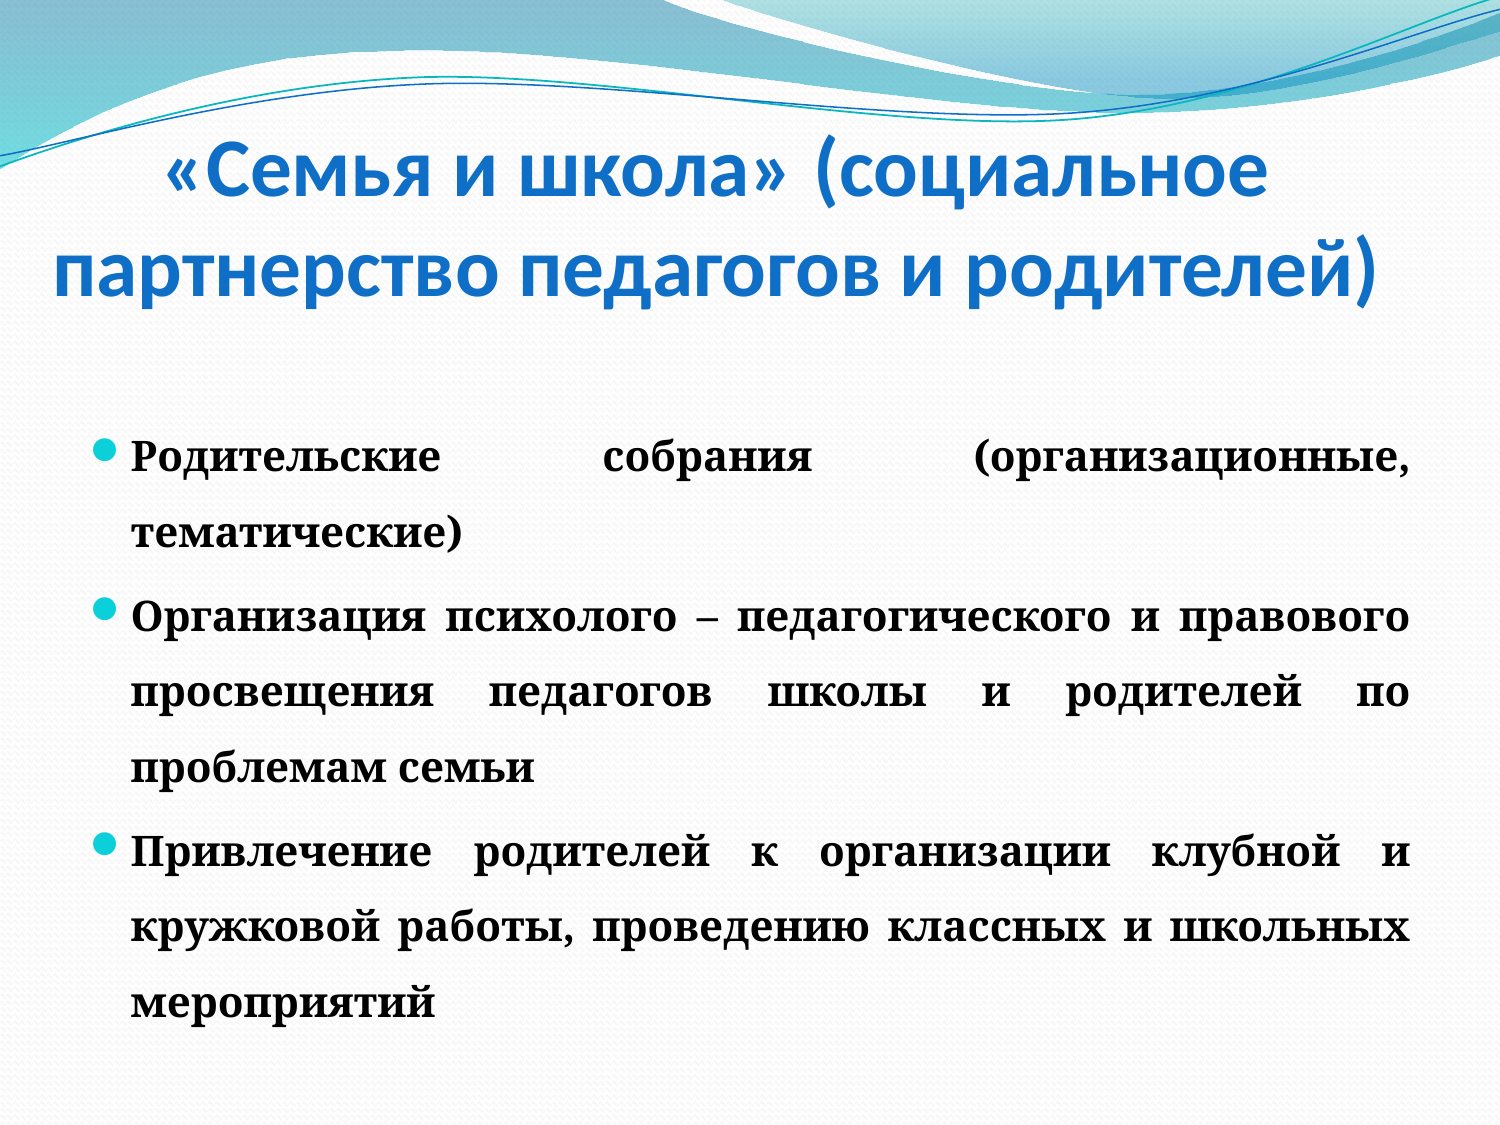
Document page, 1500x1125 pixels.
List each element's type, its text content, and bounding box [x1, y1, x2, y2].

list Родительские собрания (организационные, тематические) Организация психолого – педагогического и правового просвещения педагогов школы и родителей по проблемам семьи Привлечение родителей к организации клубной и кружковой работы, проведению классных и школьных мероприятий [75, 397, 1425, 1038]
title «Семья и школа» (социальное партнерство педагогов и родителей) [41, 125, 1392, 313]
